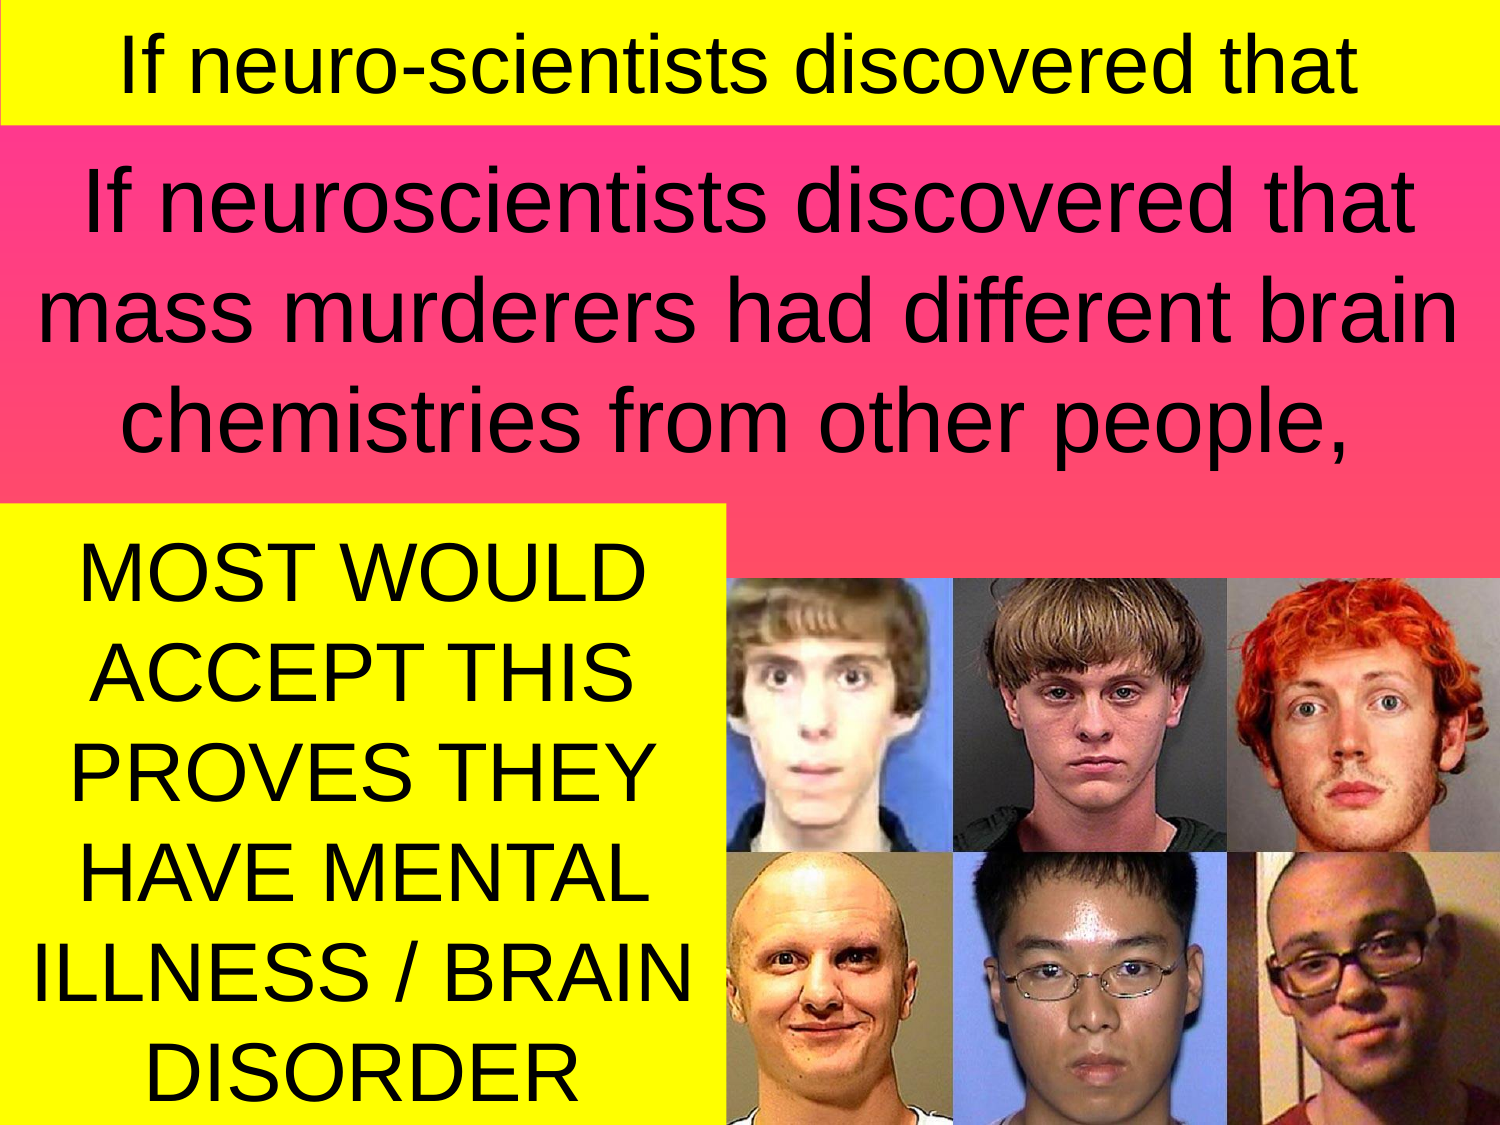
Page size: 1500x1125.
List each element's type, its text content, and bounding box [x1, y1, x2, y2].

text_box MOST WOULD ACCEPT THIS PROVES THEY HAVE MENTAL ILLNESS / BRAIN DISORDER [0, 503, 727, 1125]
picture [678, 577, 1500, 1125]
title If neuro-scientists discovered that [0, 0, 1500, 126]
list If neuroscientists discovered that mass murderers had different brain chemistries from other people, [0, 126, 1500, 577]
